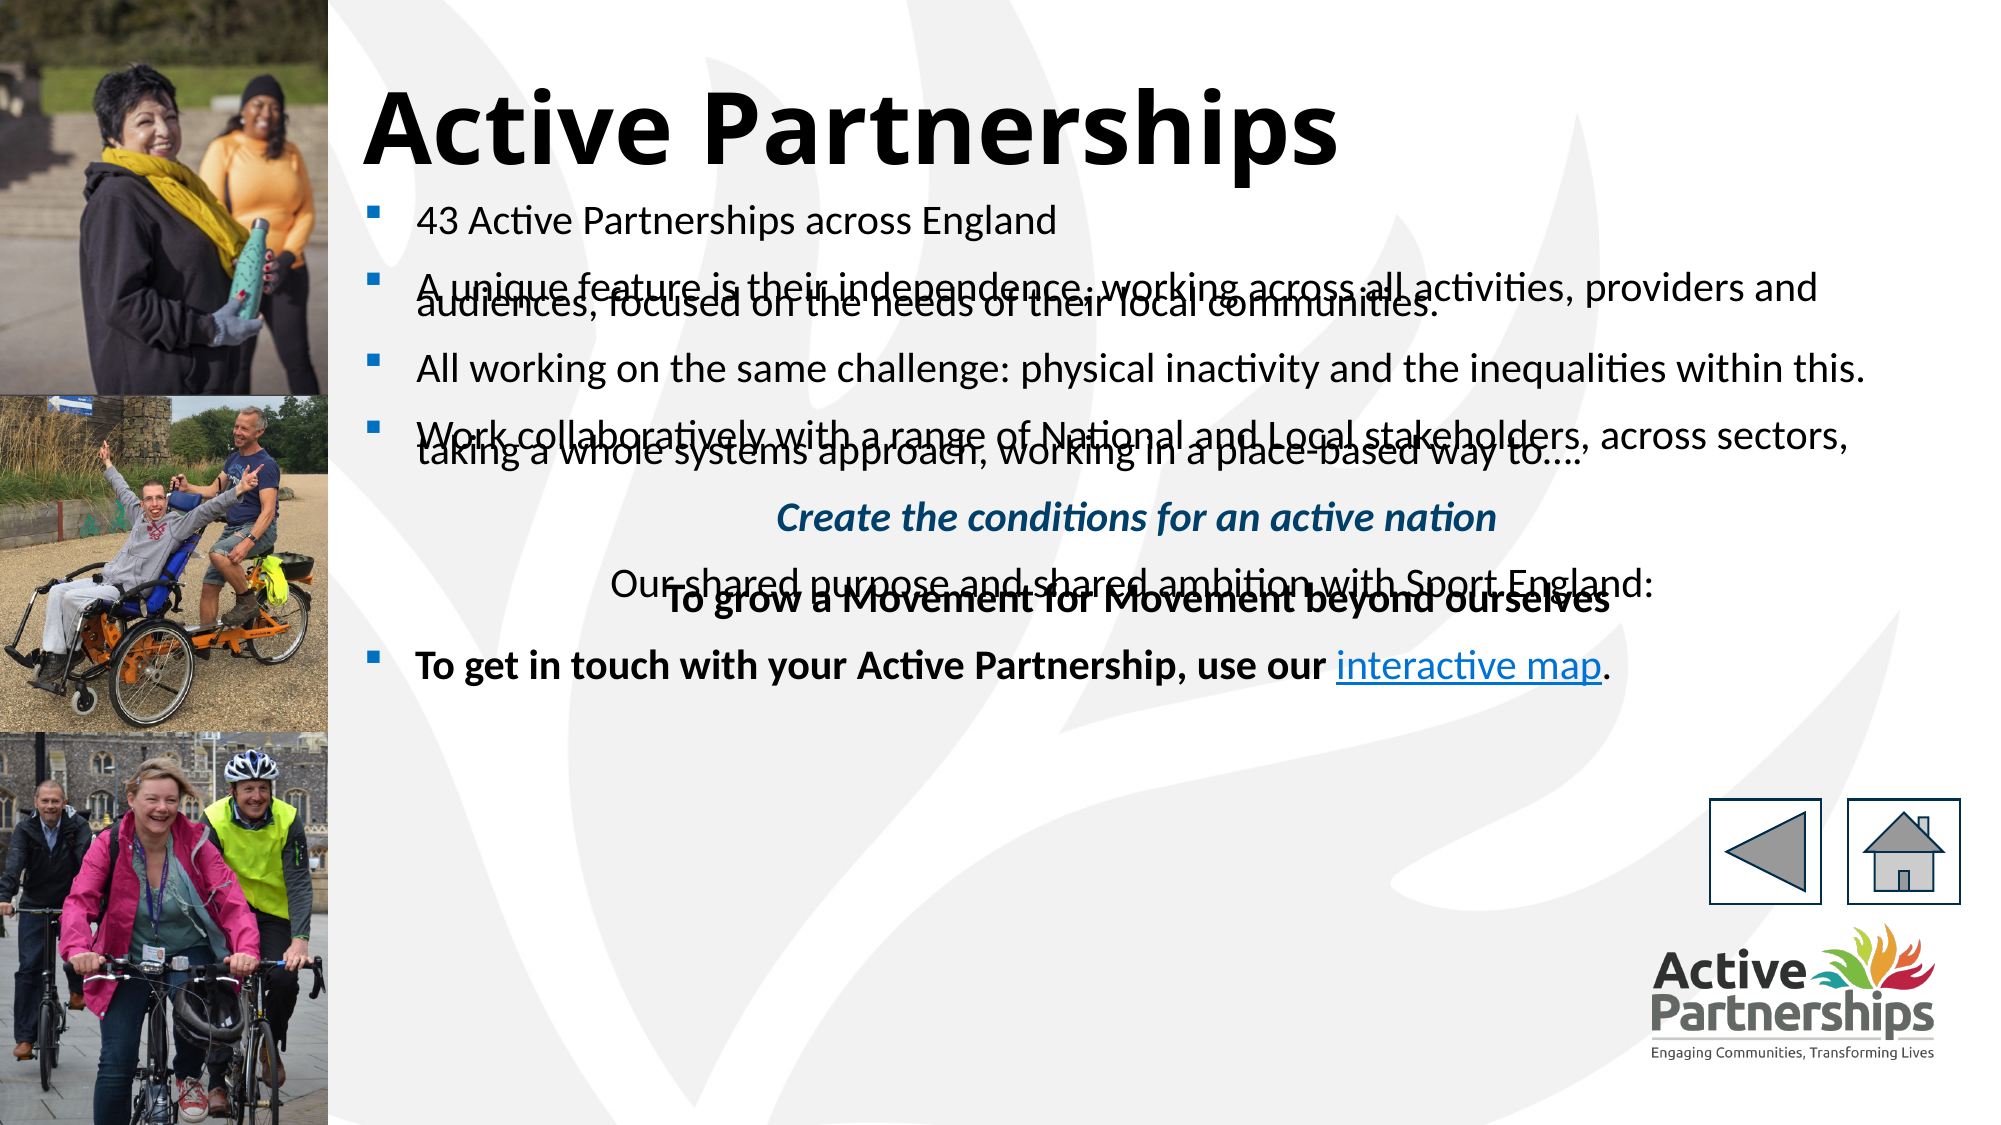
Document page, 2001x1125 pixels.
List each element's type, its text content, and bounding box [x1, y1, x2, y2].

title Active Partnerships [348, 38, 1862, 220]
list 43 Active Partnerships across England A unique feature is their independence, working across all activities, providers and audiences, focused on the needs of their local communities. All working on the same challenge: physical inactivity and the inequalities within this. Work collaboratively with a range of National and Local stakeholders, across sectors, taking a whole systems approach, working in a place-based way to…. Create the conditions for an active nation Our shared purpose and shared ambition with Sport England: To grow a Movement for Movement beyond ourselves To get in touch with your Active Partnership, use our interactive map. [348, 220, 1926, 713]
text_box [1709, 798, 1822, 905]
text_box [1847, 798, 1961, 905]
picture [0, 0, 2000, 1125]
